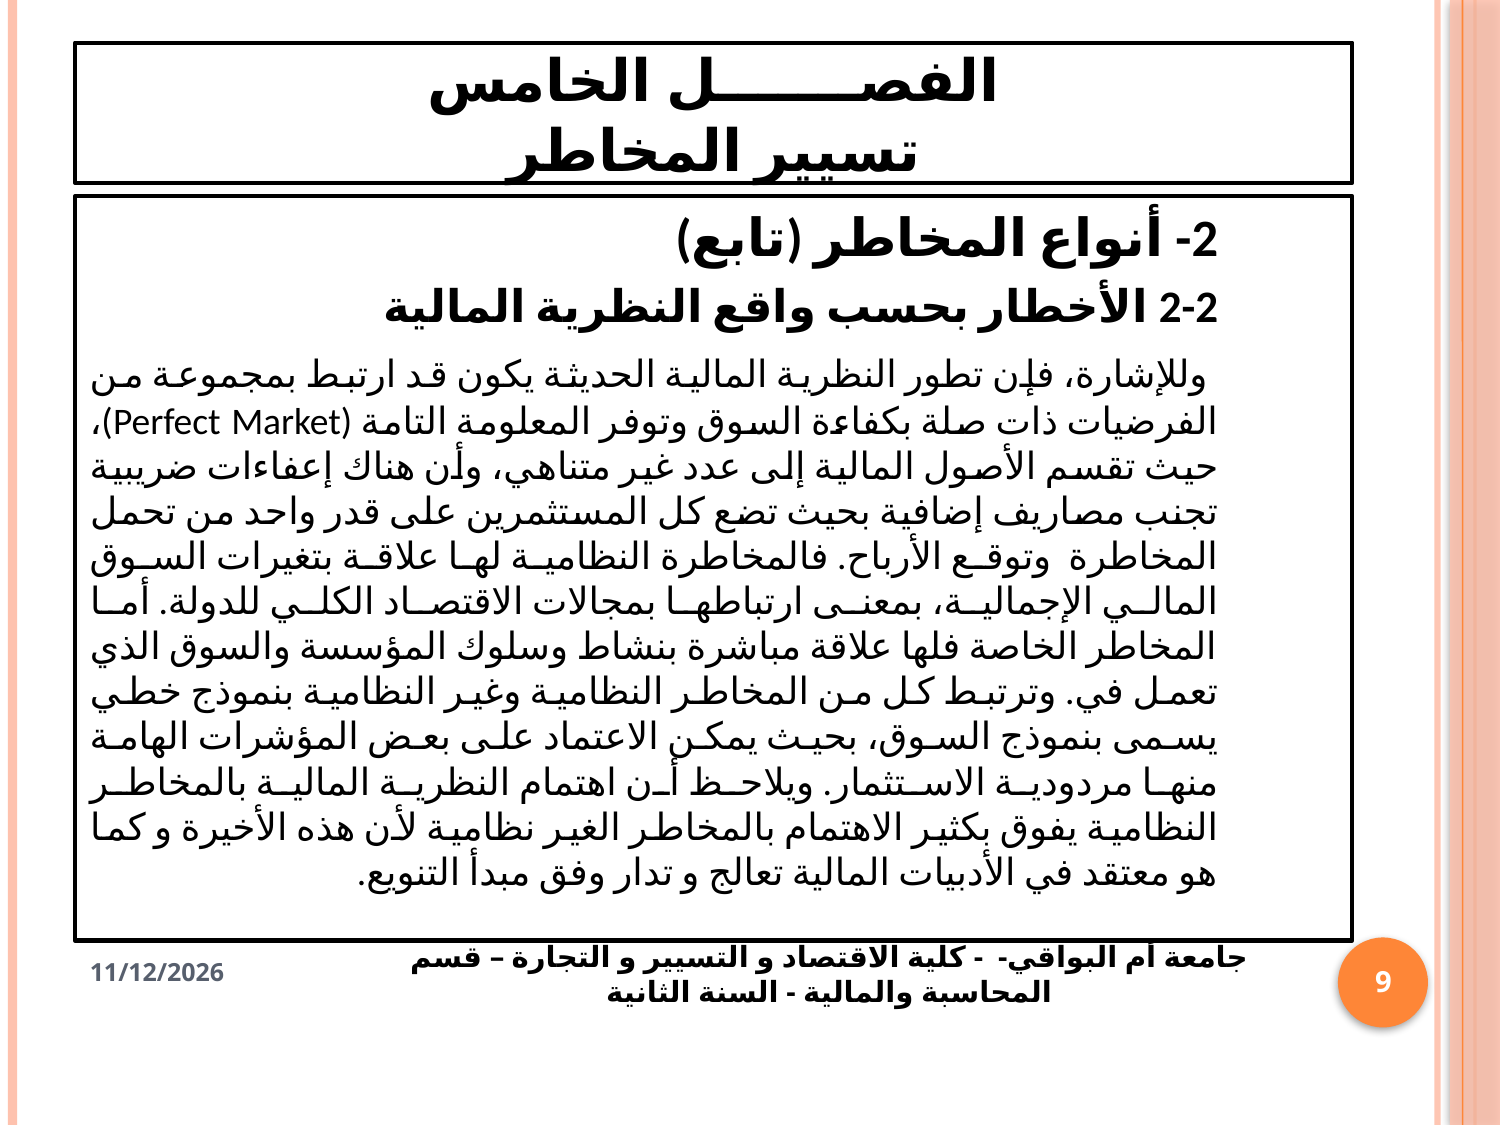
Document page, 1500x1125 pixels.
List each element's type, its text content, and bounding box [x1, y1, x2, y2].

list 2- أنواع المخاطر (تابع) 2-2 الأخطار بحسب واقع النظرية المالية وللإشارة، فإن تطور النظرية المالية الحديثة يكون قد ارتبط بمجموعة من الفرضيات ذات صلة بكفاءة السوق وتوفر المعلومة التامة (Perfect Market)، حيث تقسم الأصول المالية إلى عدد غير متناهي، وأن هناك إعفاءات ضريبية تجنب مصاريف إضافية بحيث تضع كل المستثمرين على قدر واحد من تحمل المخاطرة وتوقع الأرباح. فالمخاطرة النظامية لها علاقة بتغيرات السوق المالي الإجمالية، بمعنى ارتباطها بمجالات الاقتصاد الكلي للدولة. أما المخاطر الخاصة فلها علاقة مباشرة بنشاط وسلوك المؤسسة والسوق الذي تعمل في. وترتبط كل من المخاطر النظامية وغير النظامية بنموذج خطي يسمى بنموذج السوق، بحيث يمكن الاعتماد على بعض المؤشرات الهامة منها مردودية الاستثمار. ويلاحظ أن اهتمام النظرية المالية بالمخاطر النظامية يفوق بكثير الاهتمام بالمخاطر الغير نظامية لأن هذه الأخيرة و كما هو معتقد في الأدبيات المالية تعالج و تدار وفق مبدأ التنويع. [73, 194, 1354, 943]
footer جامعة أم البواقي- - كلية الاقتصاد و التسيير و التجارة – قسم المحاسبة والمالية - السنة الثانية [360, 946, 1299, 1000]
slide_number 9 [1333, 940, 1434, 1027]
title الفصـــــــل الخامس تسيير المخاطر [73, 41, 1354, 185]
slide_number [75, 933, 395, 1013]
